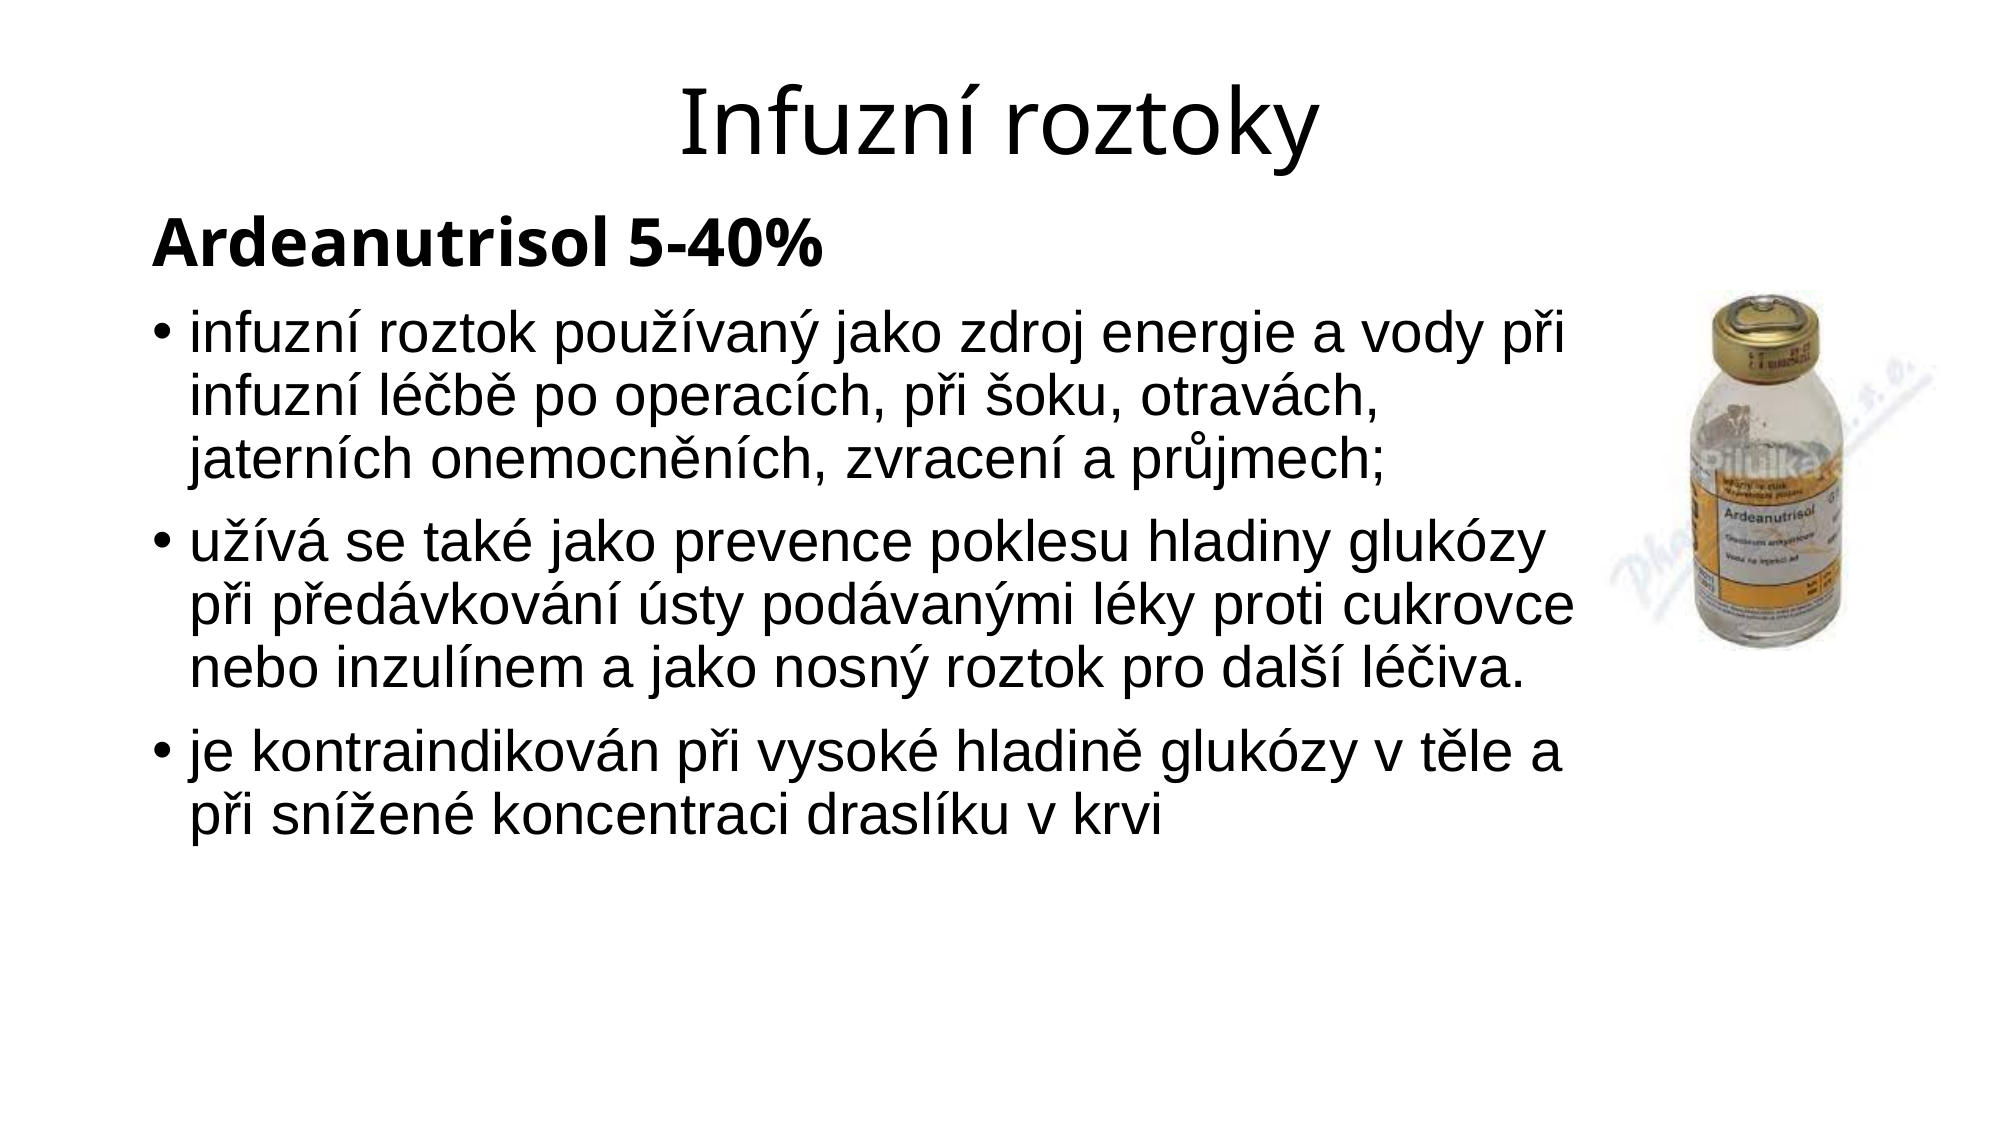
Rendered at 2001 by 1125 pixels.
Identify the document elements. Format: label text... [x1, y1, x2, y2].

list Ardeanutrisol 5-40% infuzní roztok používaný jako zdroj energie a vody při infuzní léčbě po operacích, při šoku, otravách, jaterních onemocněních, zvracení a průjmech; užívá se také jako prevence poklesu hladiny glukózy při předávkování ústy podávanými léky proti cukrovce nebo inzulínem a jako nosný roztok pro další léčiva. je kontraindikován při vysoké hladině glukózy v těle a při snížené koncentraci draslíku v krvi [137, 201, 1612, 1014]
picture [1598, 290, 1941, 651]
title Infuzní roztoky [137, 59, 1863, 191]
